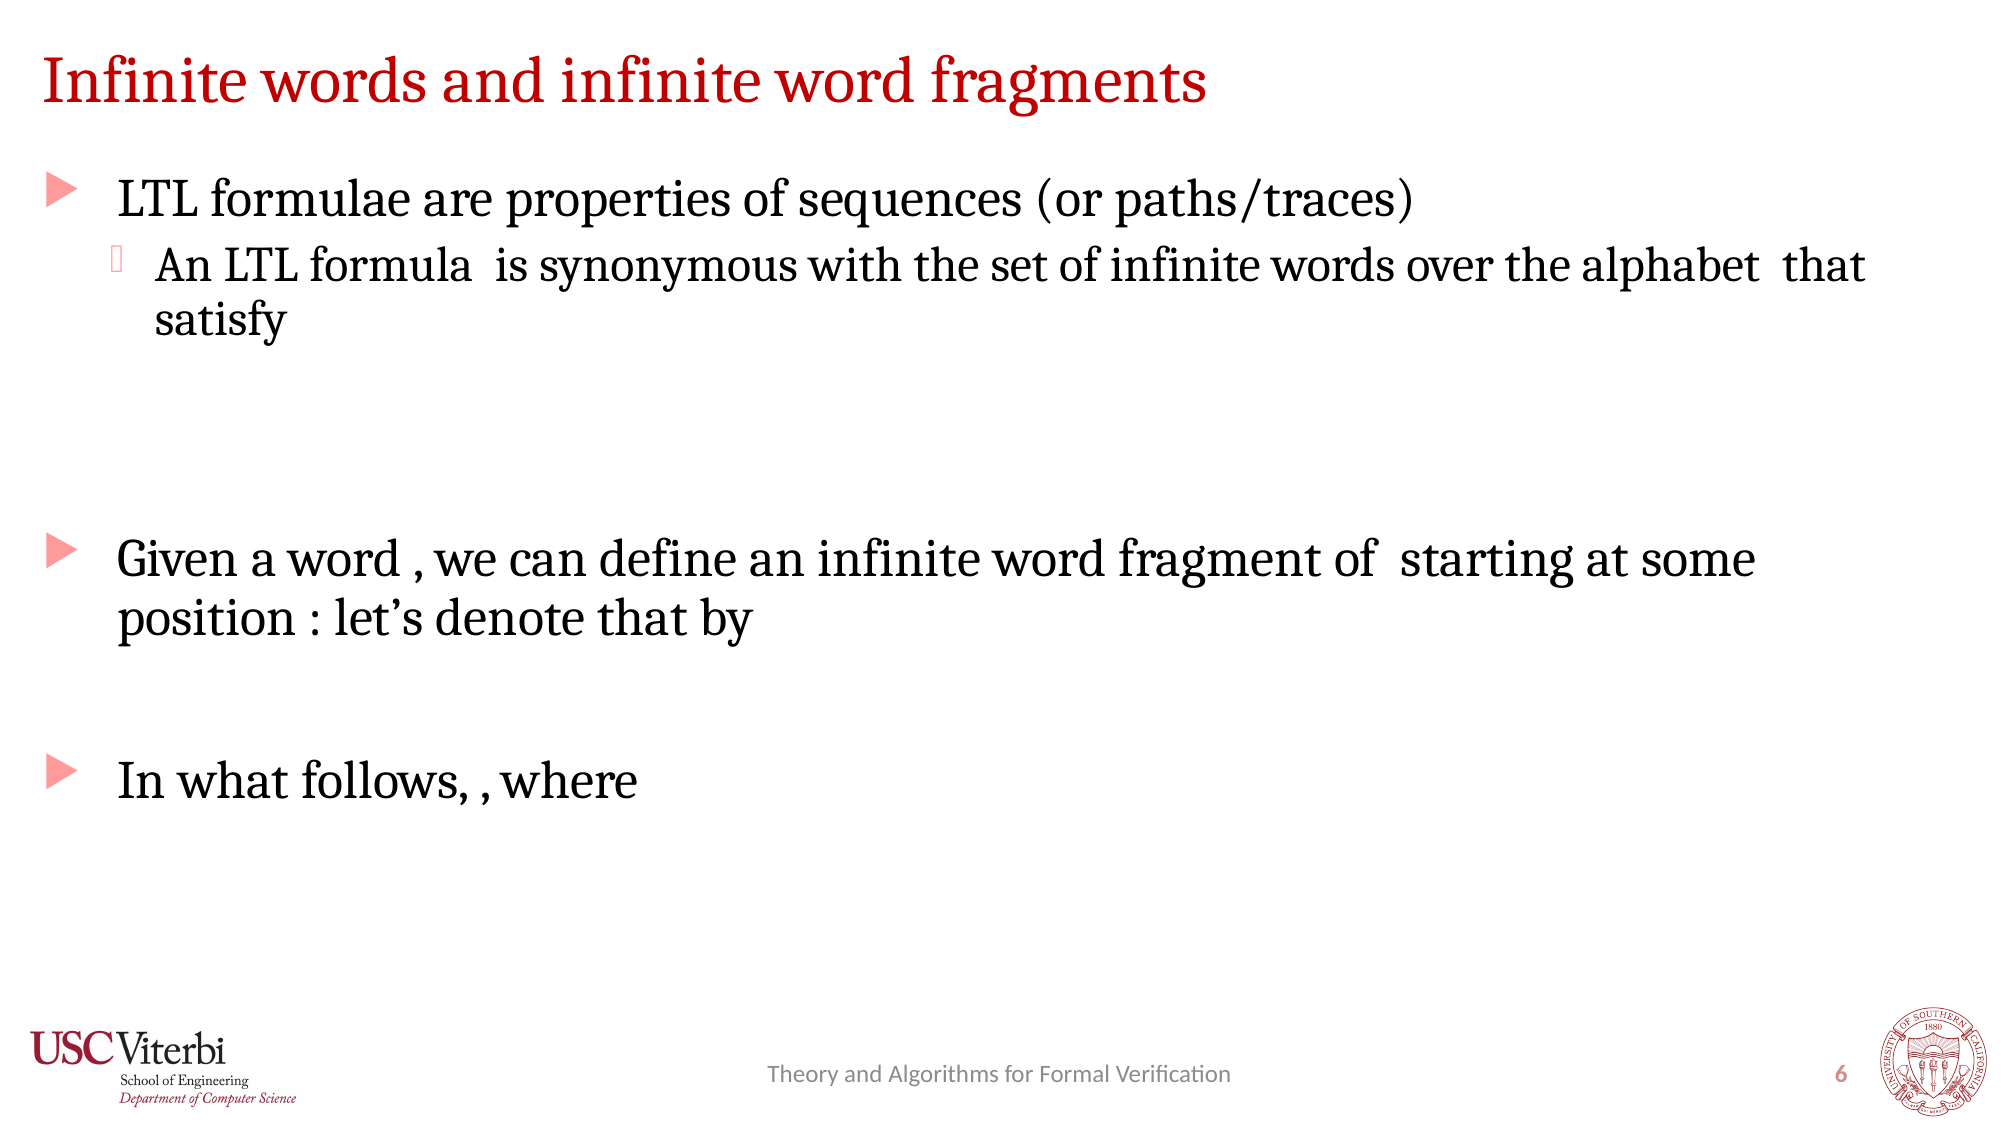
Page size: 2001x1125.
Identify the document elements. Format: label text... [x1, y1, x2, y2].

slide_number 6 [1684, 1042, 1863, 1103]
title Infinite words and infinite word fragments [27, 12, 1947, 150]
footer Theory and Algorithms for Formal Verification [662, 1042, 1338, 1103]
picture [1879, 1002, 1988, 1119]
picture [12, 1014, 316, 1119]
